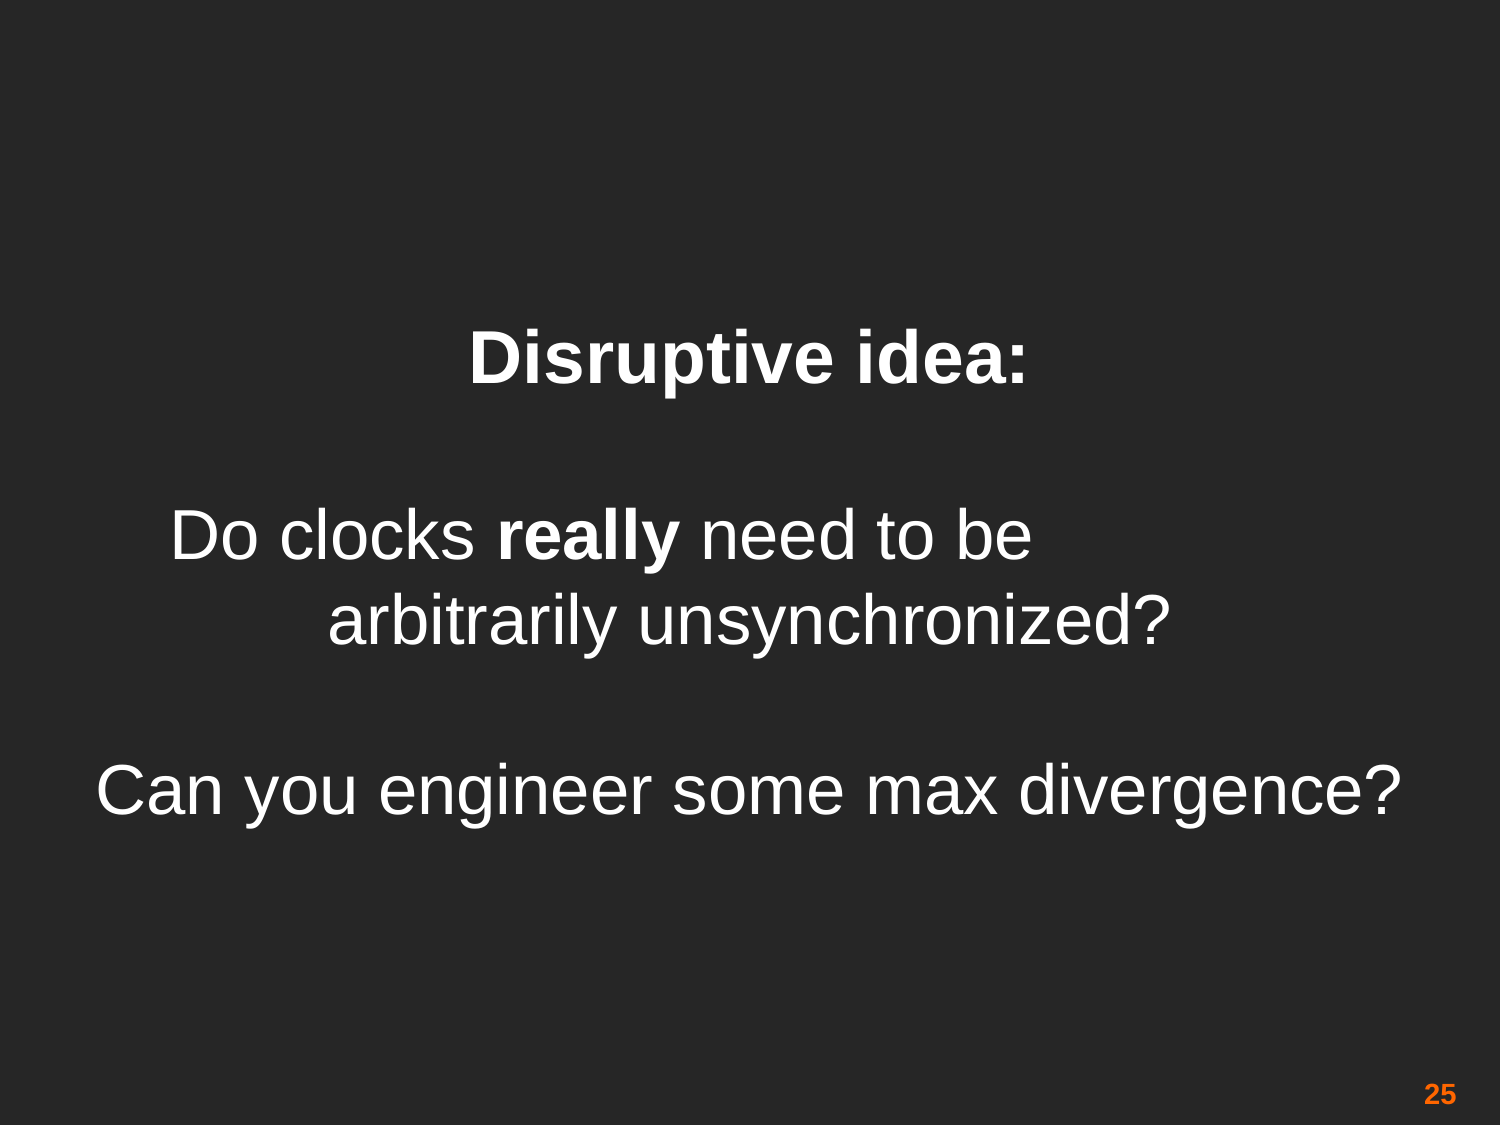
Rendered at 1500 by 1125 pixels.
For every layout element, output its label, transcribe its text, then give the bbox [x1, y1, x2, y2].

slide_number 25 [1112, 1074, 1463, 1110]
title Disruptive idea: Do clocks really need to be arbitrarily unsynchronized? Can you engineer some max divergence? [0, 357, 1500, 780]
